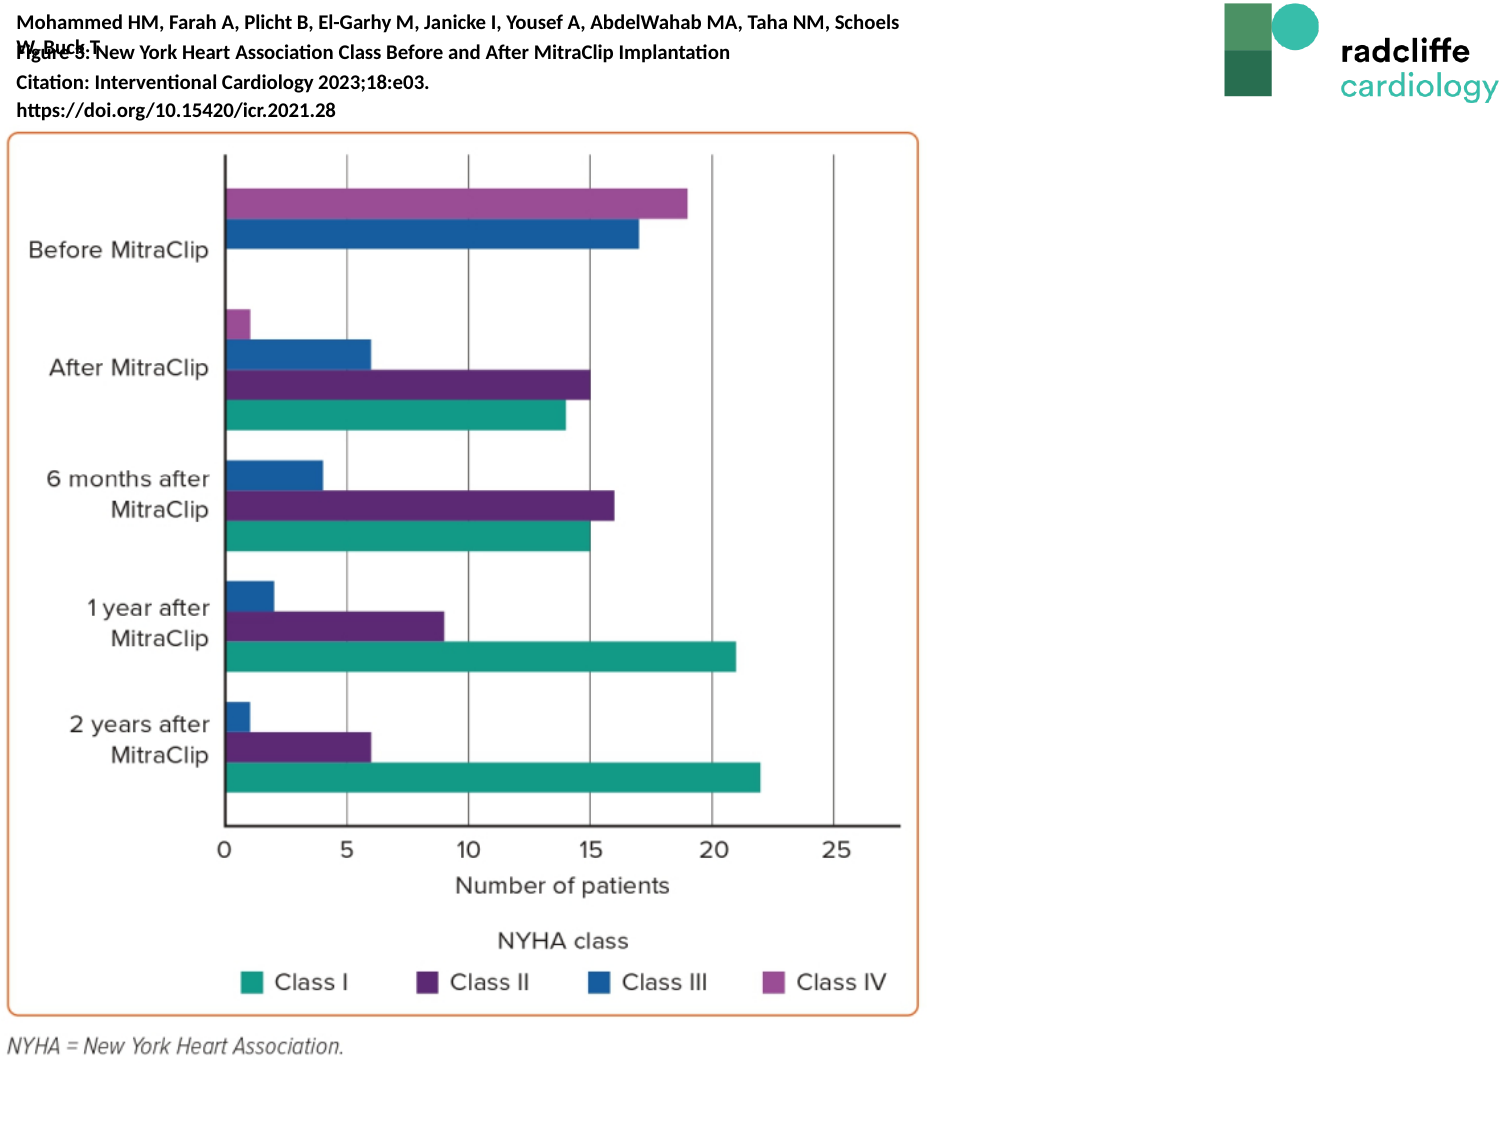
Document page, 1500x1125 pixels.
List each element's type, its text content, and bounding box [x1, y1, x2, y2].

text_box Citation: Interventional Cardiology 2023;18:e03. [1, 60, 1224, 89]
picture [1224, 1, 1499, 104]
text_box Figure 3: New York Heart Association Class Before and After MitraClip Implantation [1, 31, 1224, 60]
picture [1, 124, 927, 1063]
text_box https://doi.org/10.15420/icr.2021.28 [1, 89, 1500, 129]
text_box Mohammed HM, Farah A, Plicht B, El-Garhy M, Janicke I, Yousef A, AbdelWahab MA, Taha NM, Schoels W, Buck T [1, 1, 939, 31]
